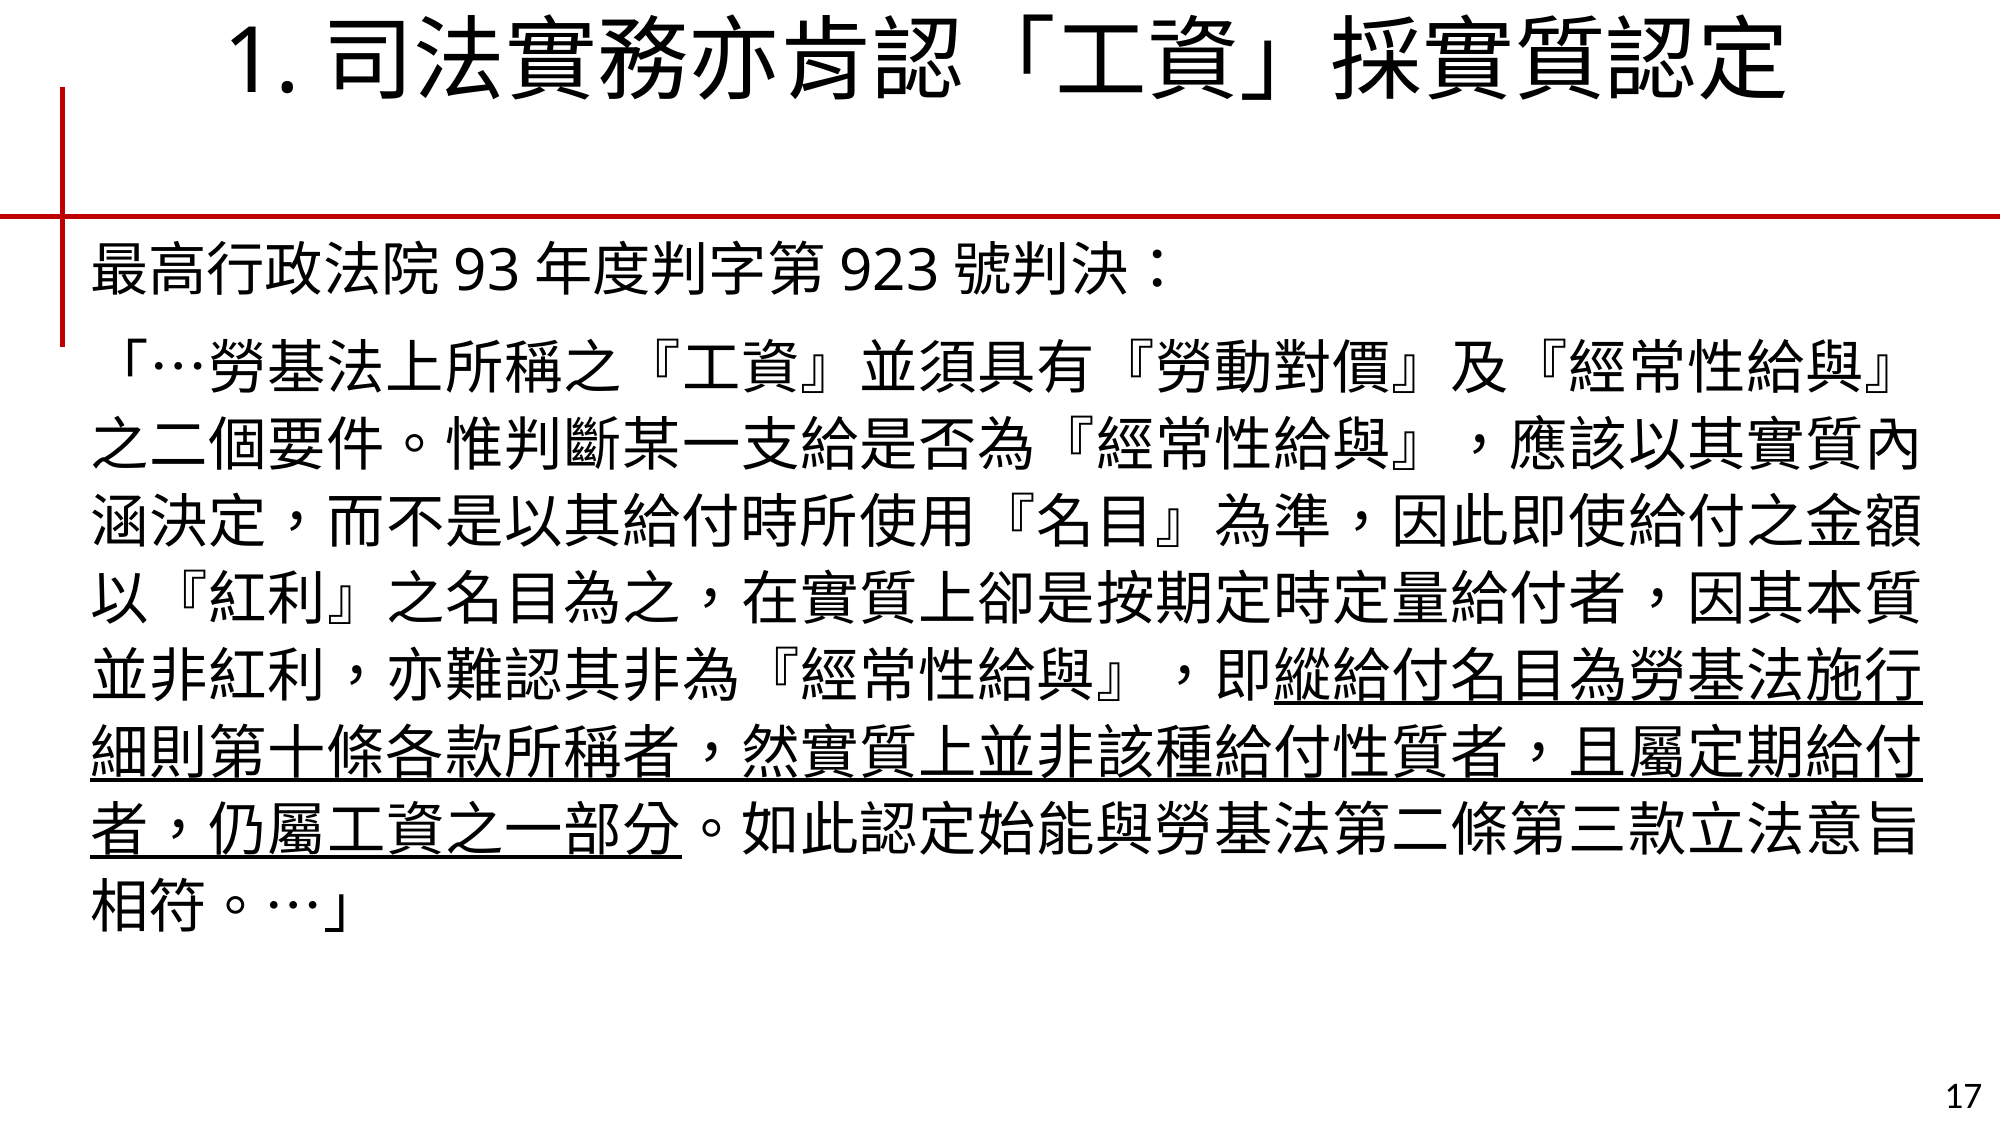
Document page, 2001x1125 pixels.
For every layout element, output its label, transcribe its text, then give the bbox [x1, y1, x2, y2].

slide_number 17 [1701, 1063, 1998, 1118]
list 最高行政法院93年度判字第923號判決： 「…勞基法上所稱之『工資』並須具有『勞動對價』及『經常性給與』之二個要件。惟判斷某一支給是否為『經常性給與』，應該以其實質內涵決定，而不是以其給付時所使用『名目』為準，因此即使給付之金額以『紅利』之名目為之，在實質上卻是按期定時定量給付者，因其本質並非紅利，亦難認其非為『經常性給與』，即縱給付名目為勞基法施行細則第十條各款所稱者，然實質上並非該種給付性質者，且屬定期給付者，仍屬工資之一部分。如此認定始能與勞基法第二條第三款立法意旨相符。…」 [75, 217, 1938, 1027]
title 1.司法實務亦肯認「工資」採實質認定 [75, 6, 1938, 211]
